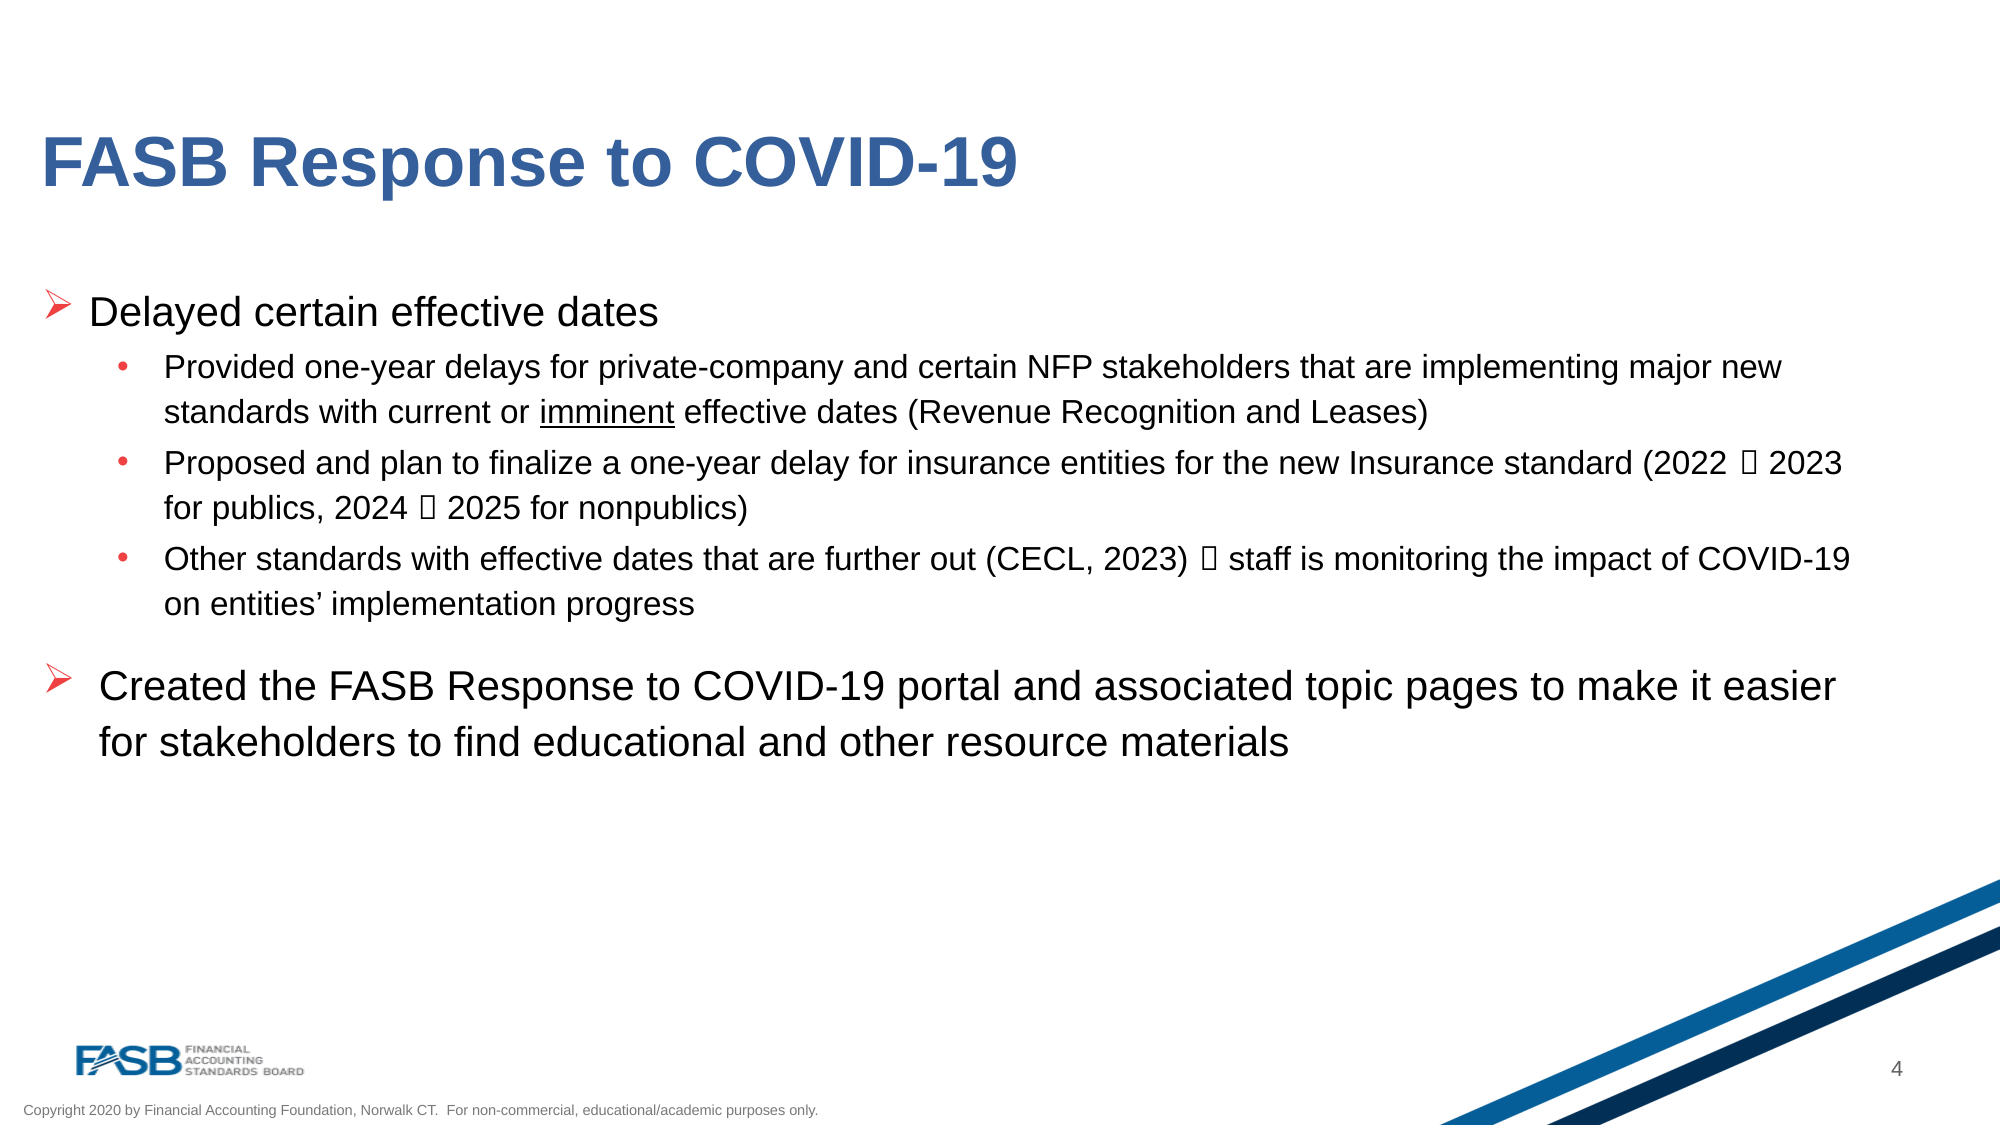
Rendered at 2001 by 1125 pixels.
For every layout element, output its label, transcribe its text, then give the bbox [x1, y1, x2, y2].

title FASB Response to COVID-19 [25, 87, 1925, 236]
list Delayed certain effective dates Provided one-year delays for private-company and certain NFP stakeholders that are implementing major new standards with current or imminent effective dates (Revenue Recognition and Leases) Proposed and plan to finalize a one-year delay for insurance entities for the new Insurance standard (2022  2023 for publics, 2024  2025 for nonpublics) Other standards with effective dates that are further out (CECL, 2023)  staff is monitoring the impact of COVID-19 on entities’ implementation progress Created the FASB Response to COVID-19 portal and associated topic pages to make it easier for stakeholders to find educational and other resource materials [25, 270, 1899, 1030]
slide_number 4 [1794, 1042, 2000, 1093]
picture [1308, 865, 2000, 1125]
picture [76, 1038, 309, 1080]
